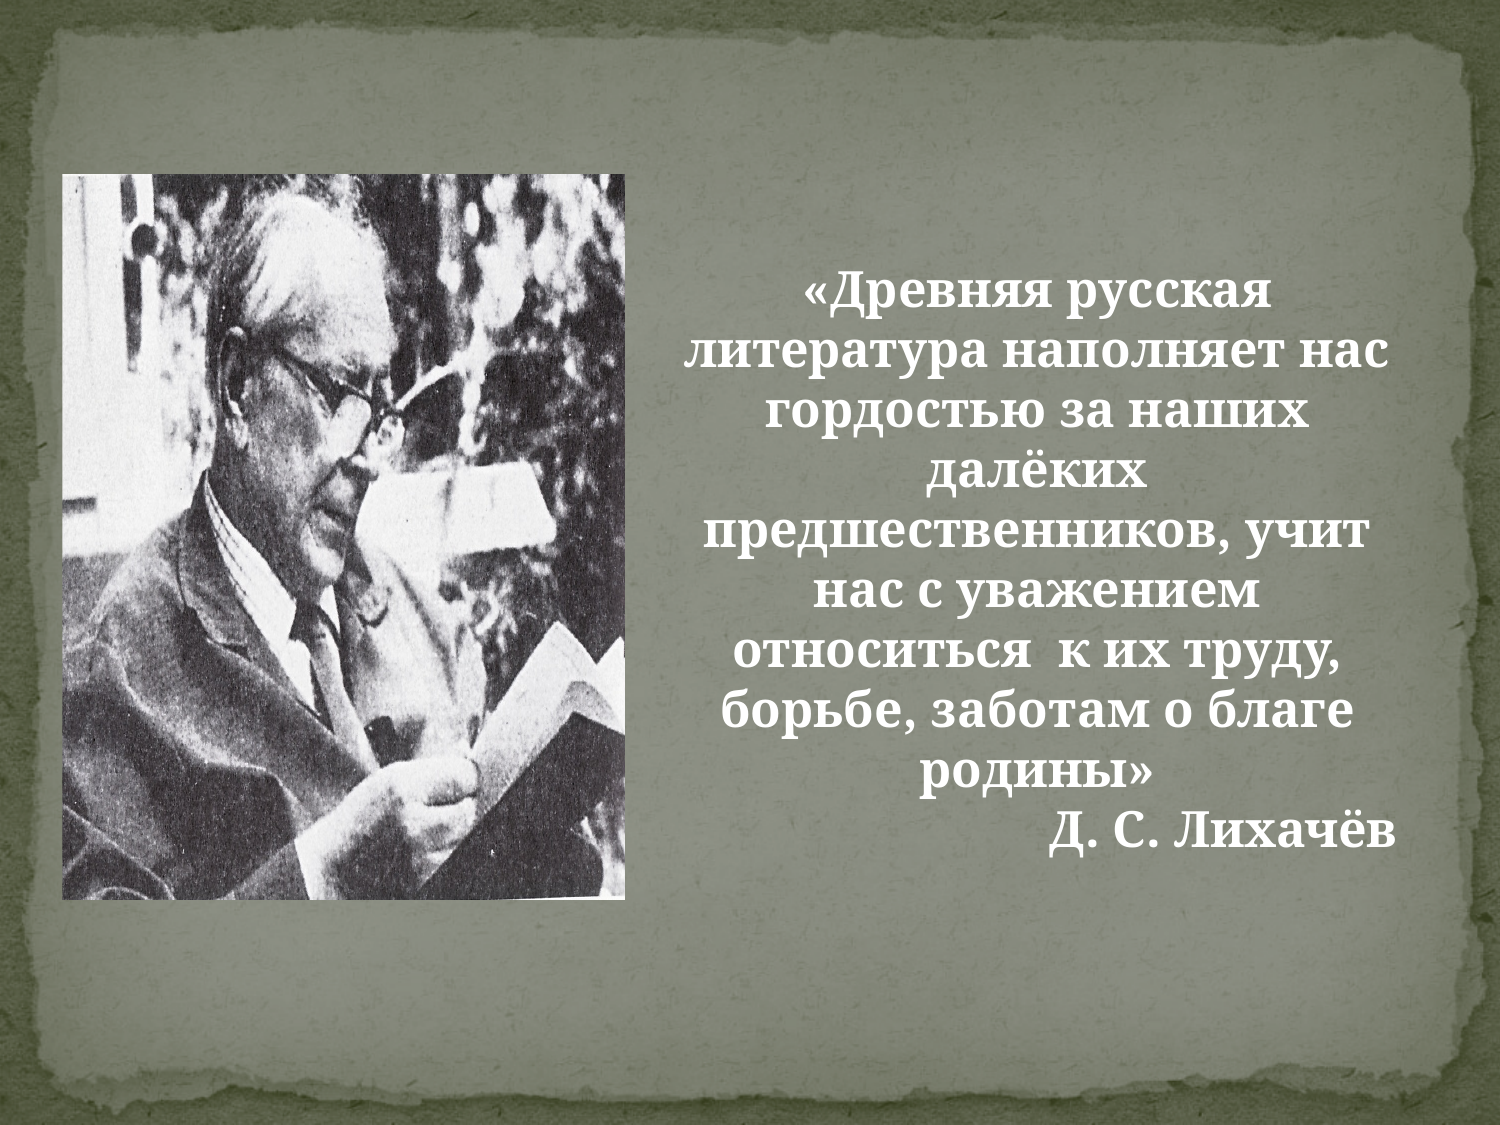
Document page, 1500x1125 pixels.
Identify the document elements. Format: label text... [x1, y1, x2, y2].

title [74, 87, 1425, 538]
text_box «Древняя русская литература наполняет нас гордостью за наших далёких предшественников, учит нас с уважением относиться к их труду, борьбе, заботам о благе родины» Д. С. Лихачёв [662, 249, 1413, 865]
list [65, 176, 626, 900]
